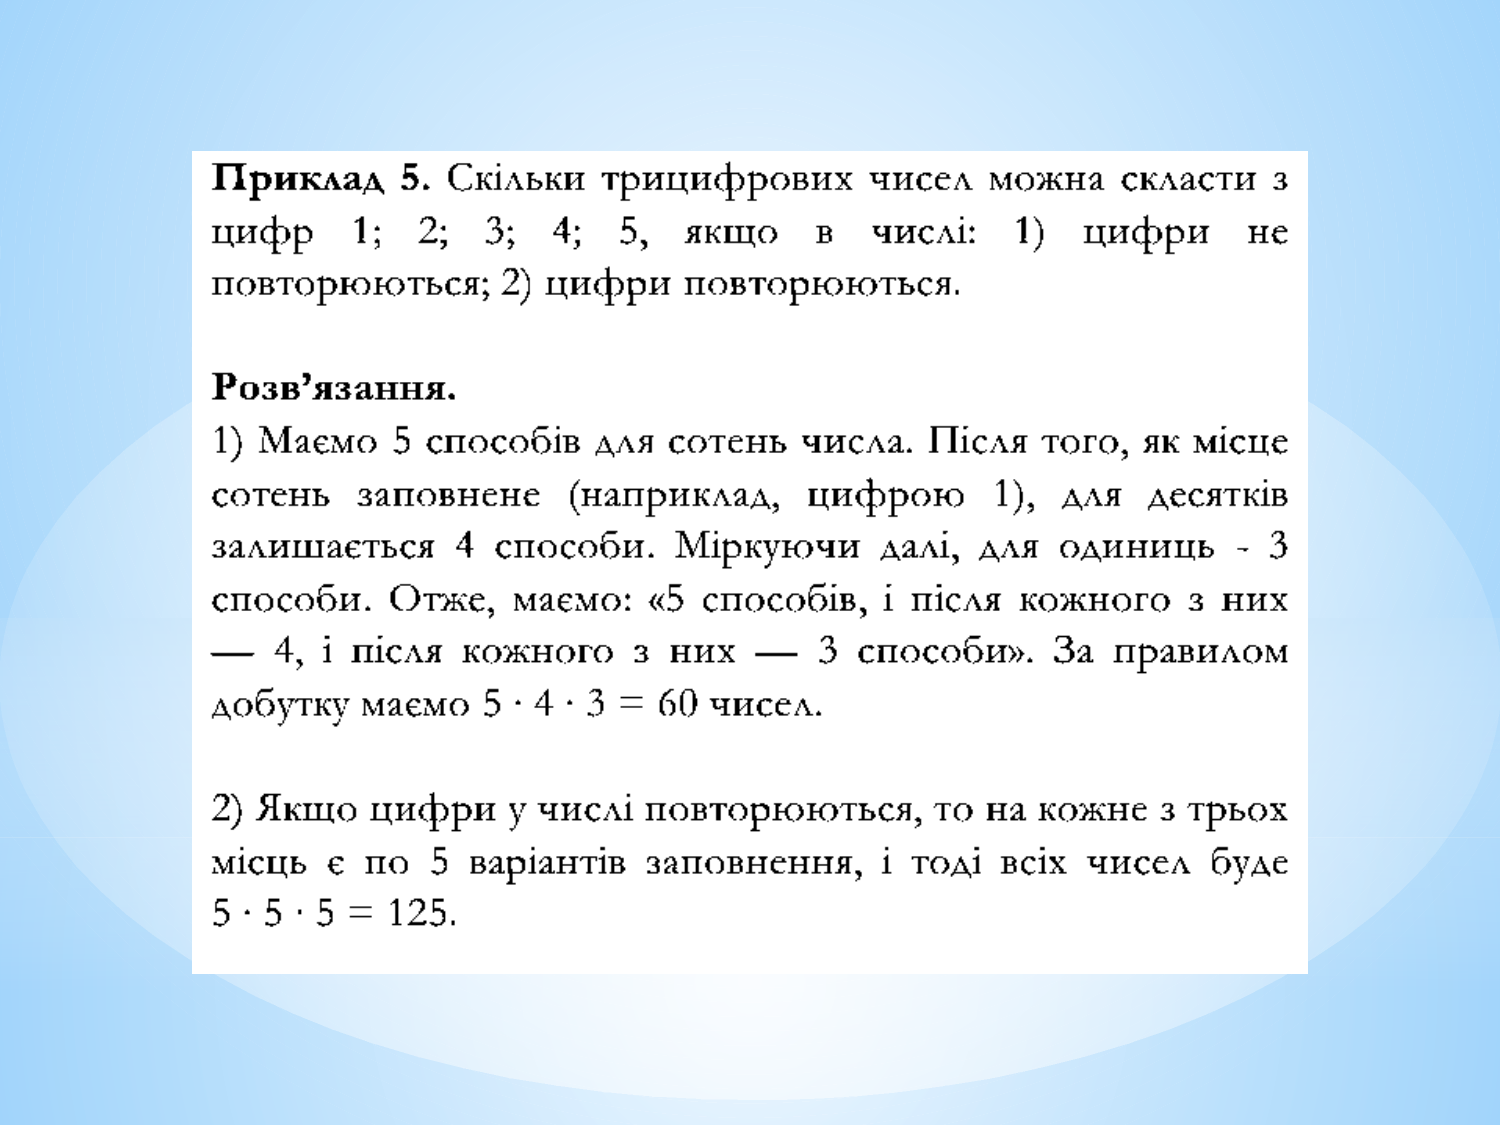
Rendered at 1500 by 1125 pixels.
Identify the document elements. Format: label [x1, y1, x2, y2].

picture [192, 151, 1308, 974]
